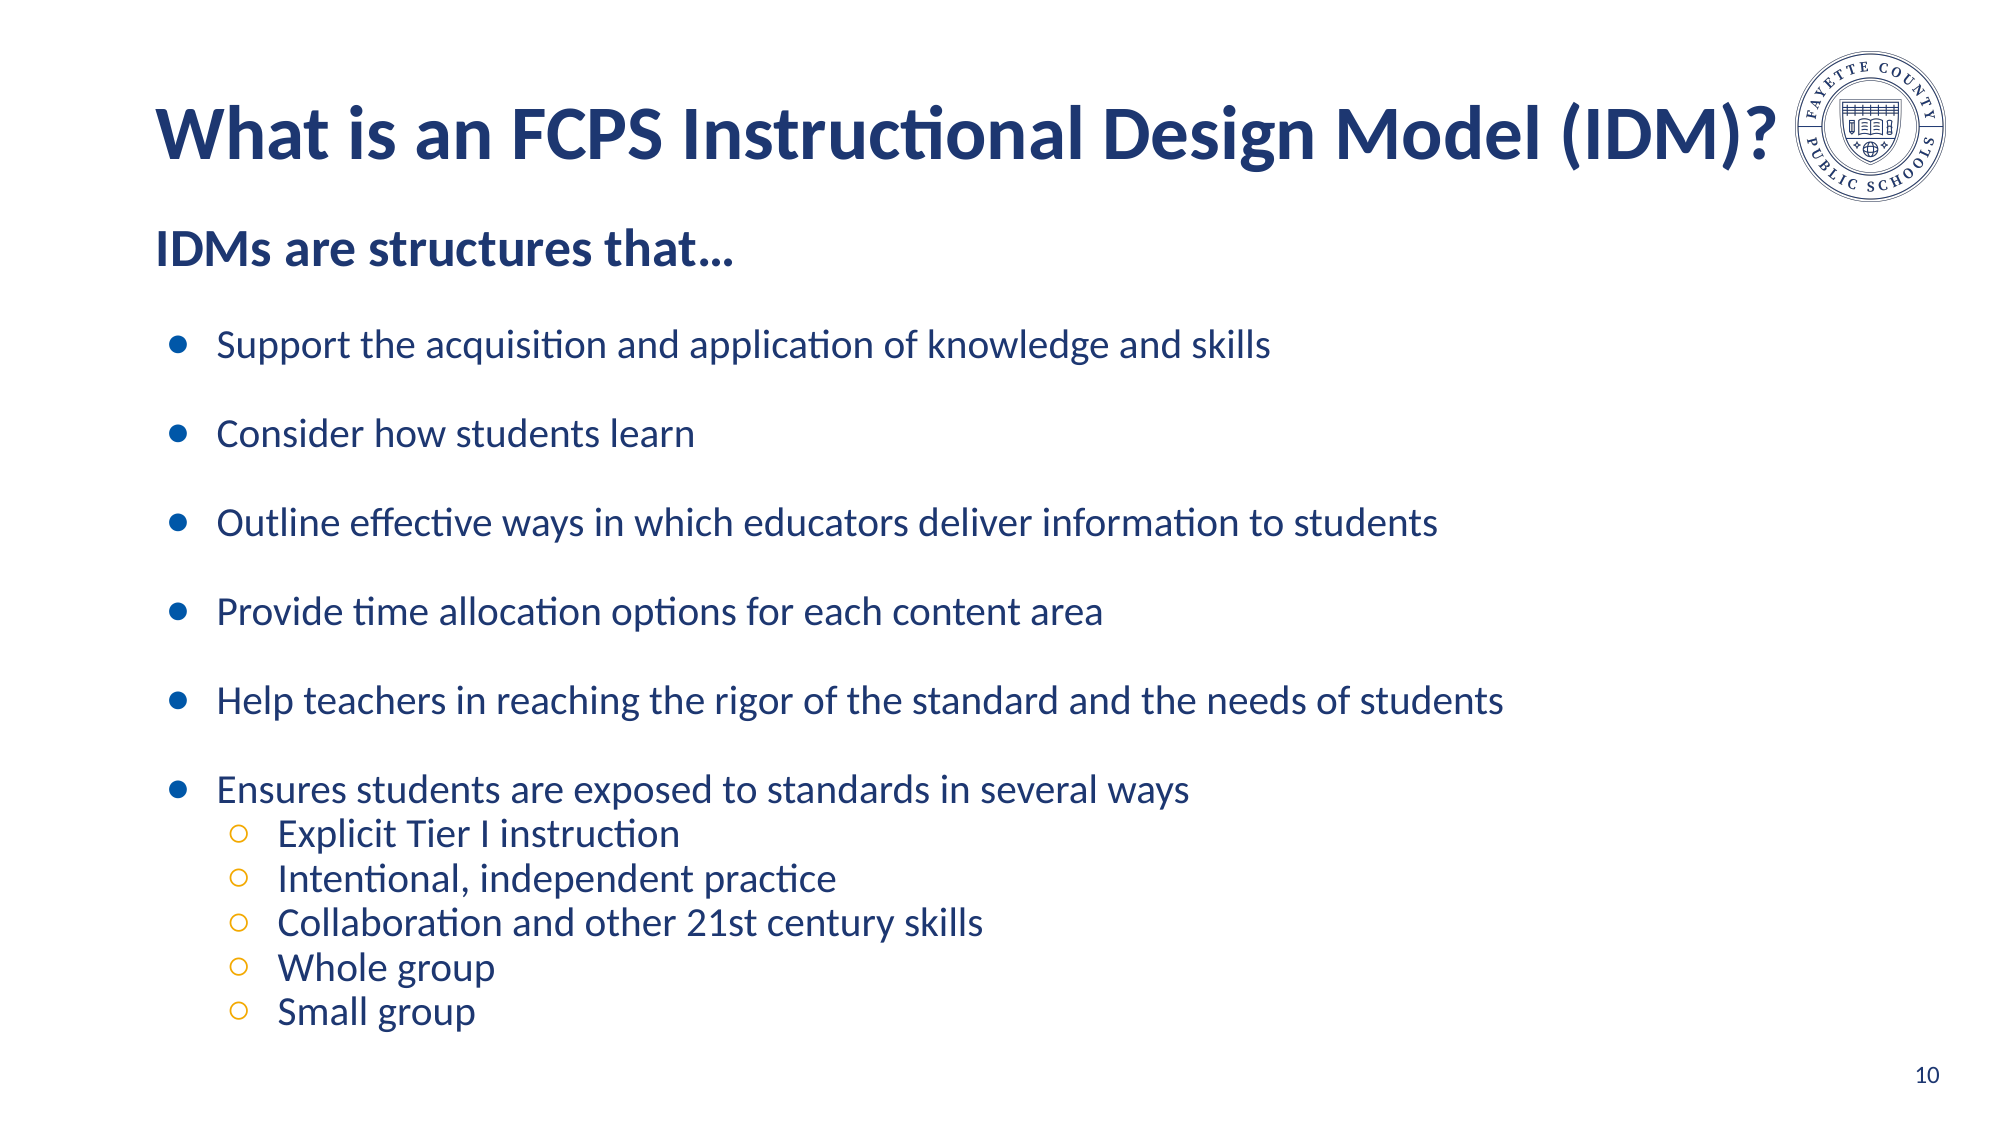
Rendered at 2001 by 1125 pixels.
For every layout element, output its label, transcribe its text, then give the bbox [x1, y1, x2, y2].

title What is an FCPS Instructional Design Model (IDM)? [140, 60, 1859, 209]
picture [1795, 51, 1946, 202]
list IDMs are structures that… Support the acquisition and application of knowledge and skills Consider how students learn Outline effective ways in which educators deliver information to students Provide time allocation options for each content area Help teachers in reaching the rigor of the standard and the needs of students Ensures students are exposed to standards in several ways Explicit Tier I instruction Intentional, independent practice Collaboration and other 21st century skills Whole group Small group [140, 212, 1860, 1055]
slide_number ‹#› [1858, 1053, 1955, 1093]
